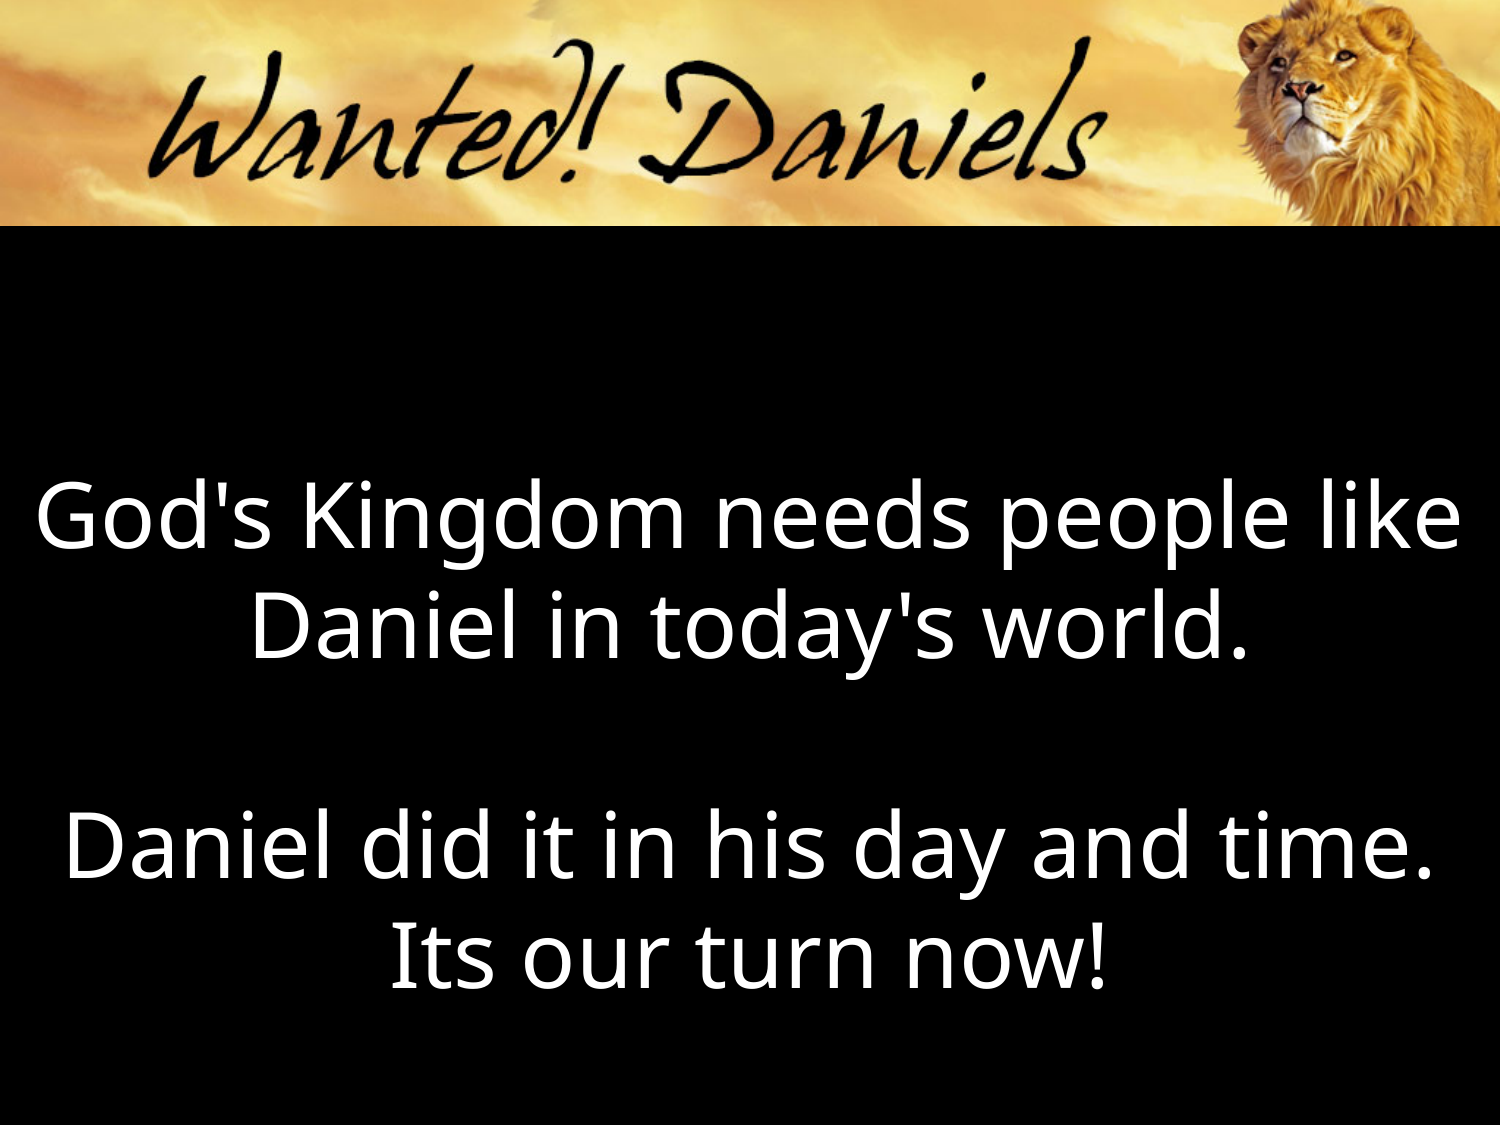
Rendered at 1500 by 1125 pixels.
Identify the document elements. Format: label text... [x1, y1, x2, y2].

picture [0, 0, 1500, 226]
text_box God's Kingdom needs people like Daniel in today's world. Daniel did it in his day and time. Its our turn now! [0, 449, 1500, 1015]
